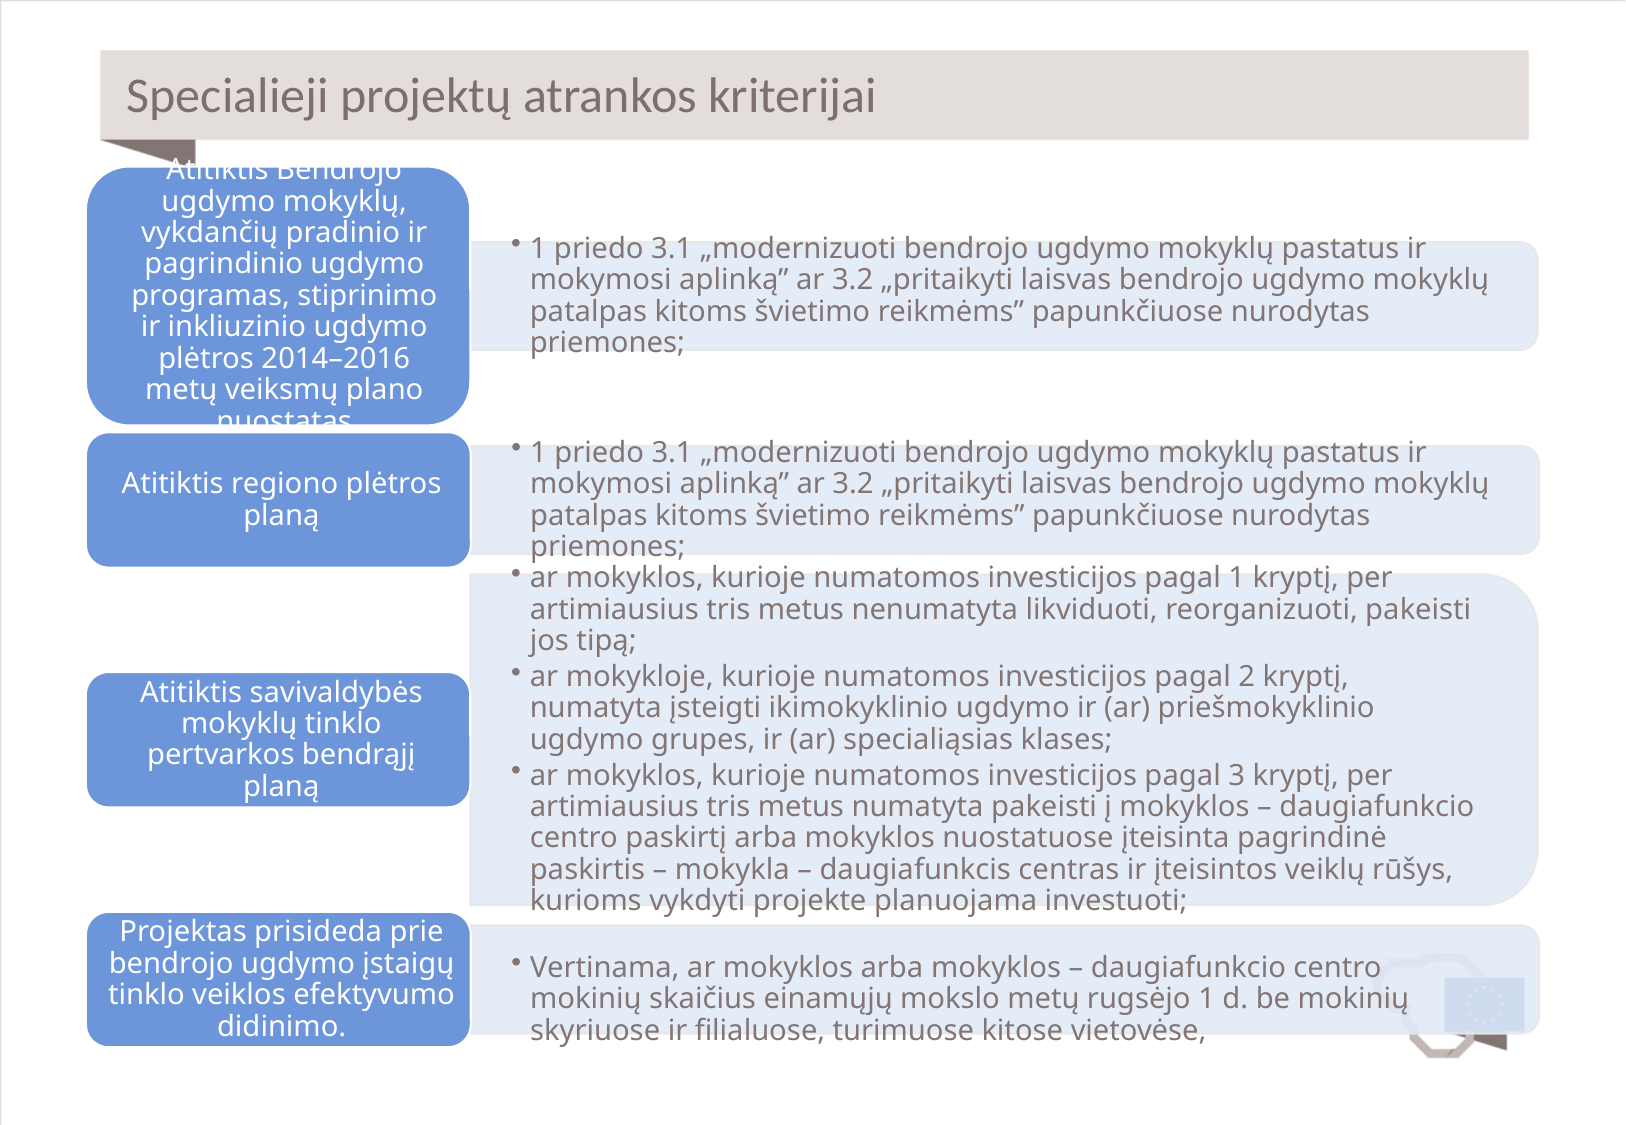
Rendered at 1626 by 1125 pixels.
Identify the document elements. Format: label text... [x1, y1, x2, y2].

picture [0, 0, 1626, 1125]
title Specialieji projektų atrankos kriterijai [111, 52, 1514, 141]
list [46, 166, 1579, 1048]
